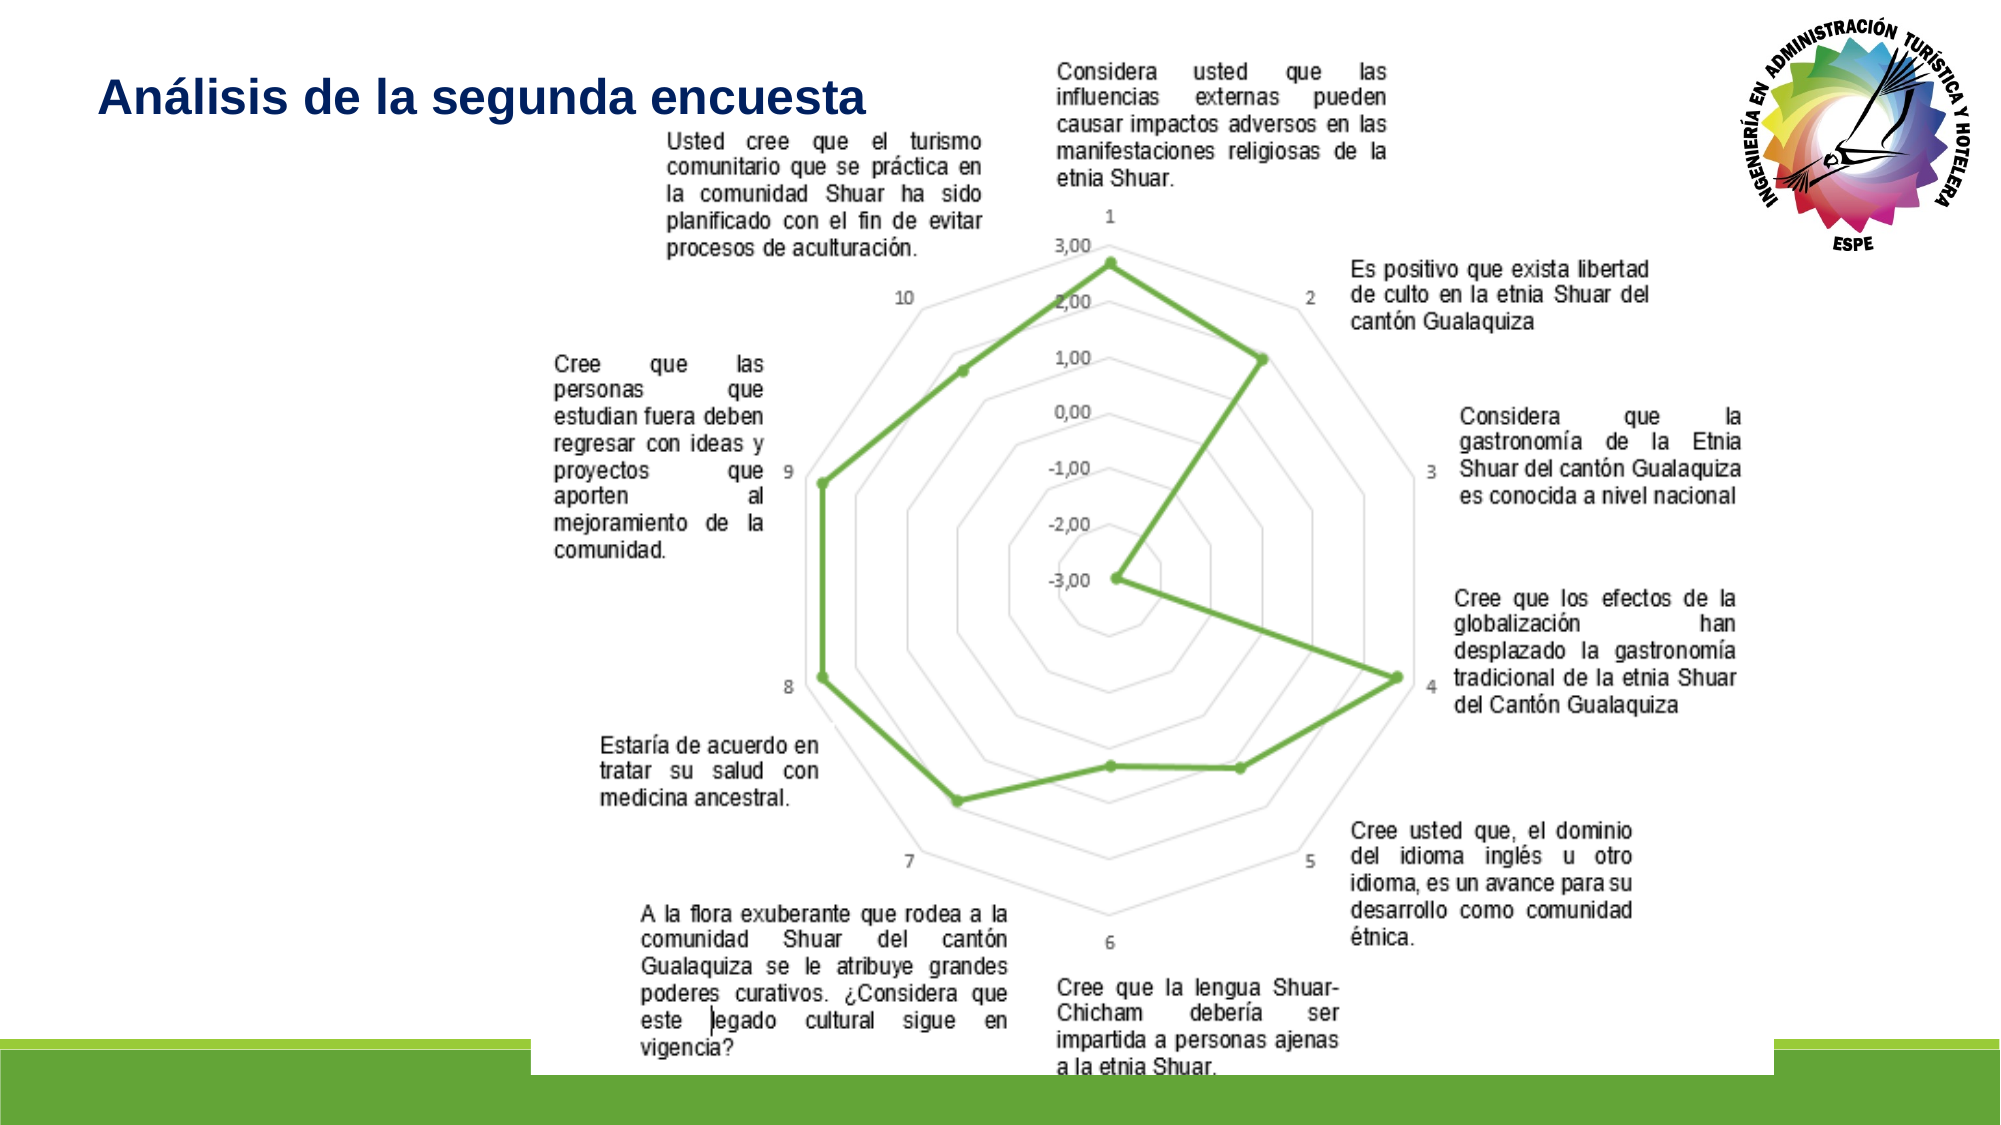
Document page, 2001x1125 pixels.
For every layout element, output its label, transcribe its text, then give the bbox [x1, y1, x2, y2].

picture [530, 17, 1971, 1076]
text_box Análisis de la segunda encuesta [83, 57, 529, 132]
